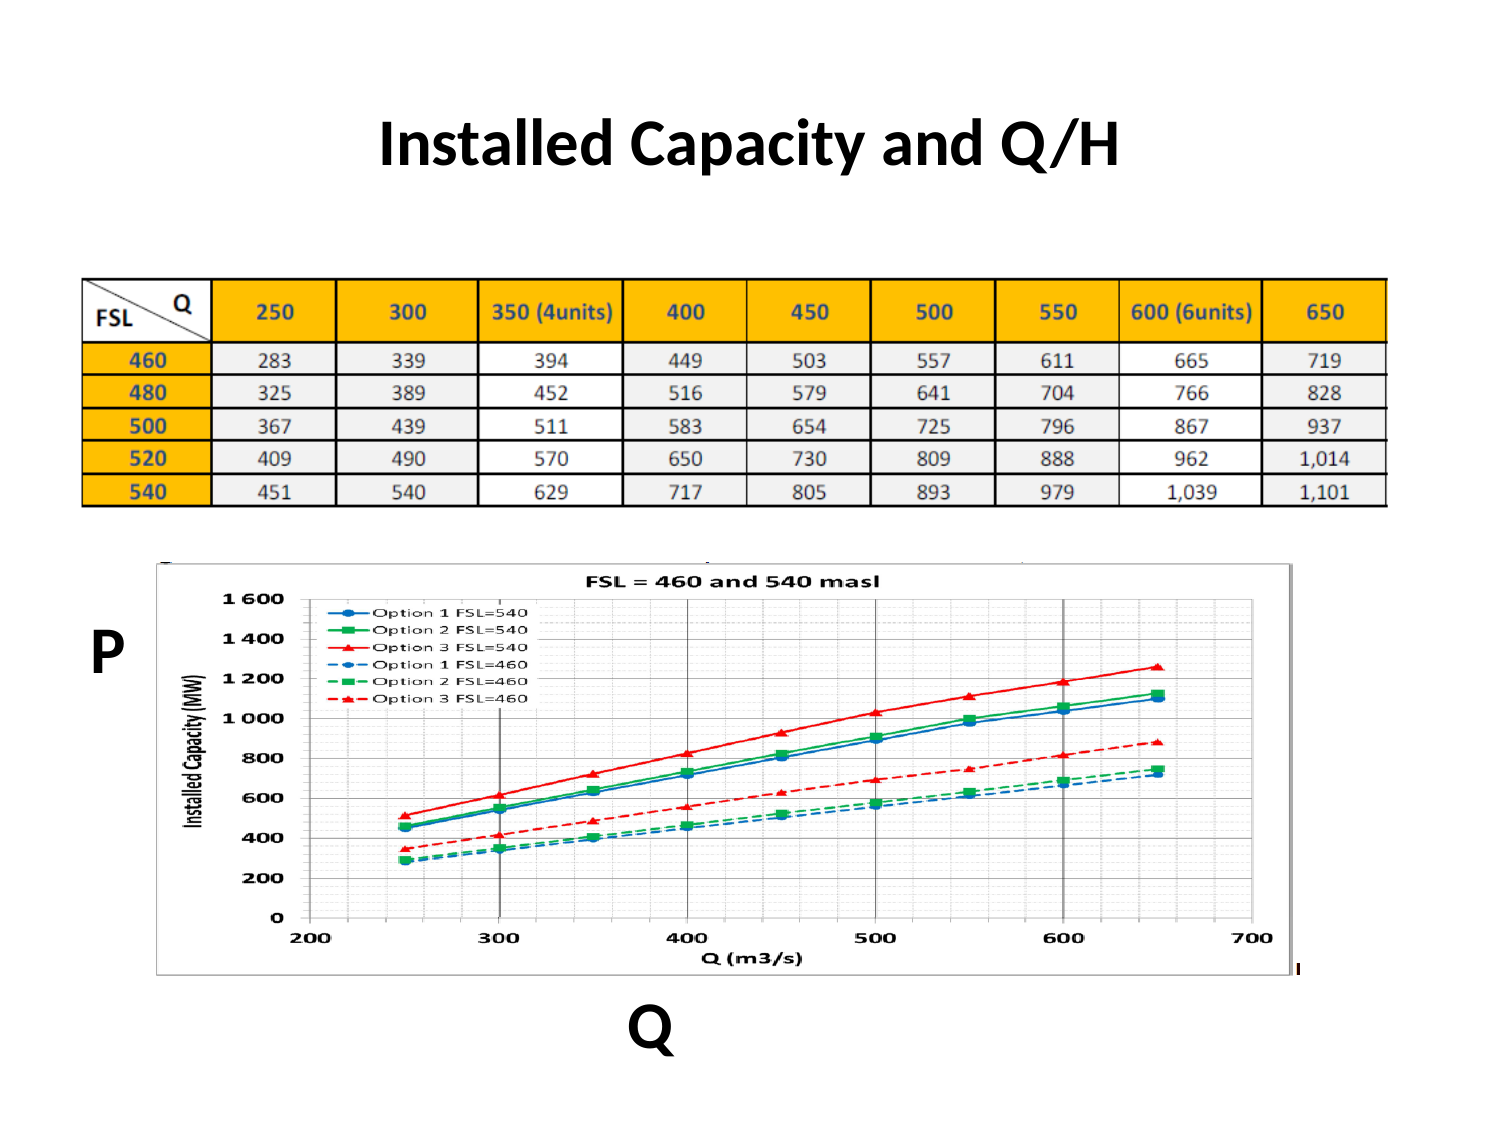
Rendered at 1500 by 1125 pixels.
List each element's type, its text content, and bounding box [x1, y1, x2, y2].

picture [149, 562, 1301, 982]
title Installed Capacity and Q/H [75, 45, 1425, 233]
text_box P [75, 599, 141, 695]
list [71, 262, 1401, 526]
text_box Q [613, 990, 689, 1070]
